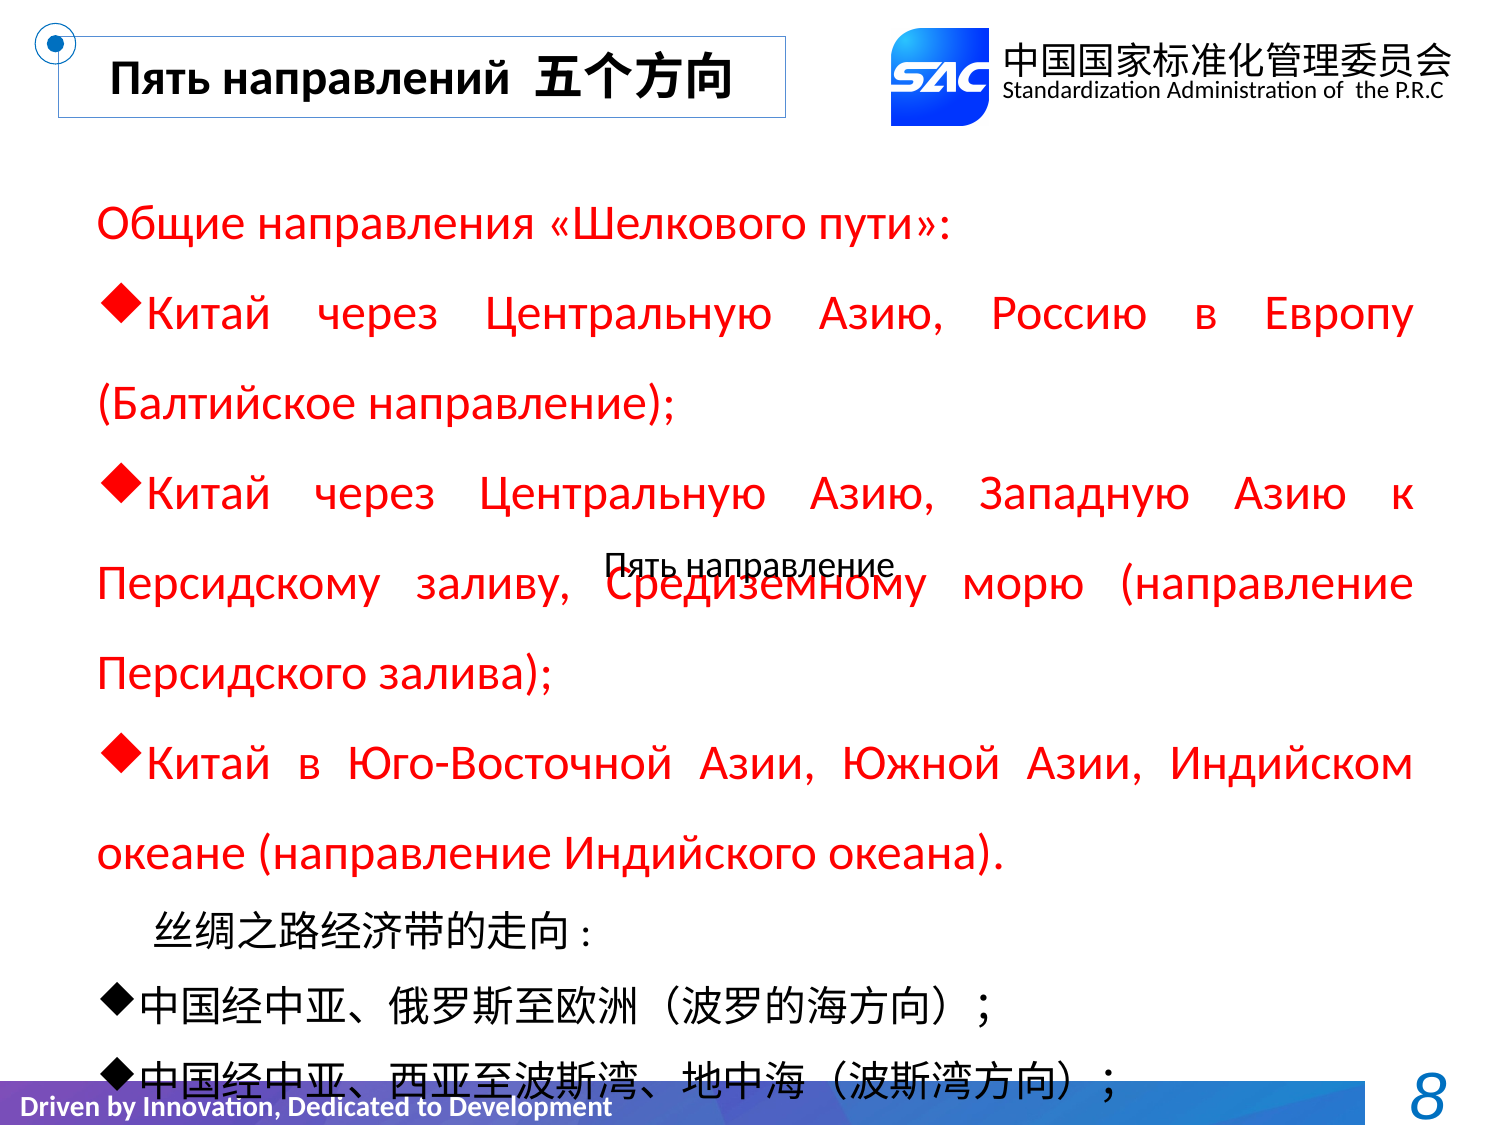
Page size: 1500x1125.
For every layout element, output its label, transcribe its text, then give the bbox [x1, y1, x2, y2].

text_box Пять направление [589, 532, 911, 592]
text_box Общие направления «Шелкового пути»: Китай через Центральную Азию, Россию в Европу (Балтийское направление); Китай через Центральную Азию, Западную Азию к Персидскому заливу, Средиземному морю (направление Персидского залива); Китай в Юго-Восточной Азии, Южной Азии, Индийском океане (направление Индийского океана). 丝绸之路经济带的走向: 中国经中亚、俄罗斯至欧洲（波罗的海方向）； 中国经中亚、西亚至波斯湾、地中海（波斯湾方向）； 中国至东南亚、南亚、印度洋（印度洋方向）。 [81, 152, 1430, 1125]
text_box Пять направлений 五个方向 [58, 36, 786, 118]
picture [891, 28, 989, 126]
text_box [33, 21, 78, 67]
picture [0, 1081, 81, 1125]
